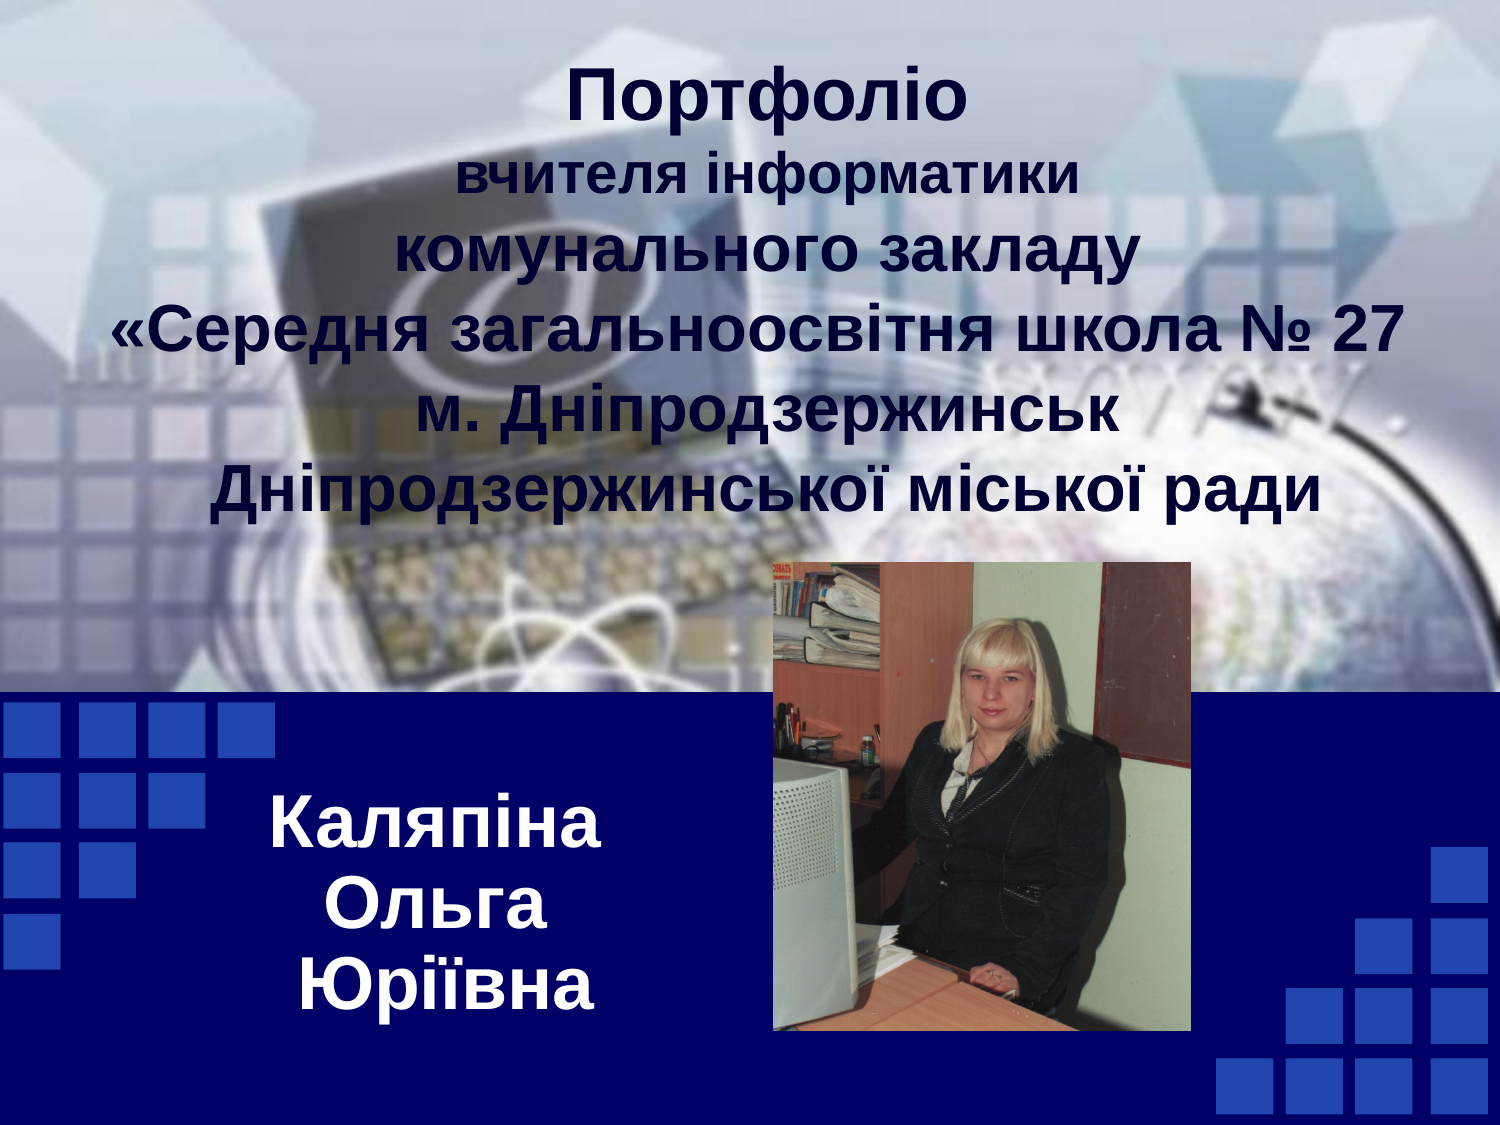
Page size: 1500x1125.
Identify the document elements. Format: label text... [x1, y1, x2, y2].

subtitle Каляпіна Ольга Юріївна [177, 775, 715, 956]
picture [0, 0, 1500, 1031]
title Портфоліо вчителя інформатики комунального закладу «Середня загальноосвітня школа № 27 м. Дніпродзержинськ Дніпродзержинської міської ради [64, 66, 1471, 504]
